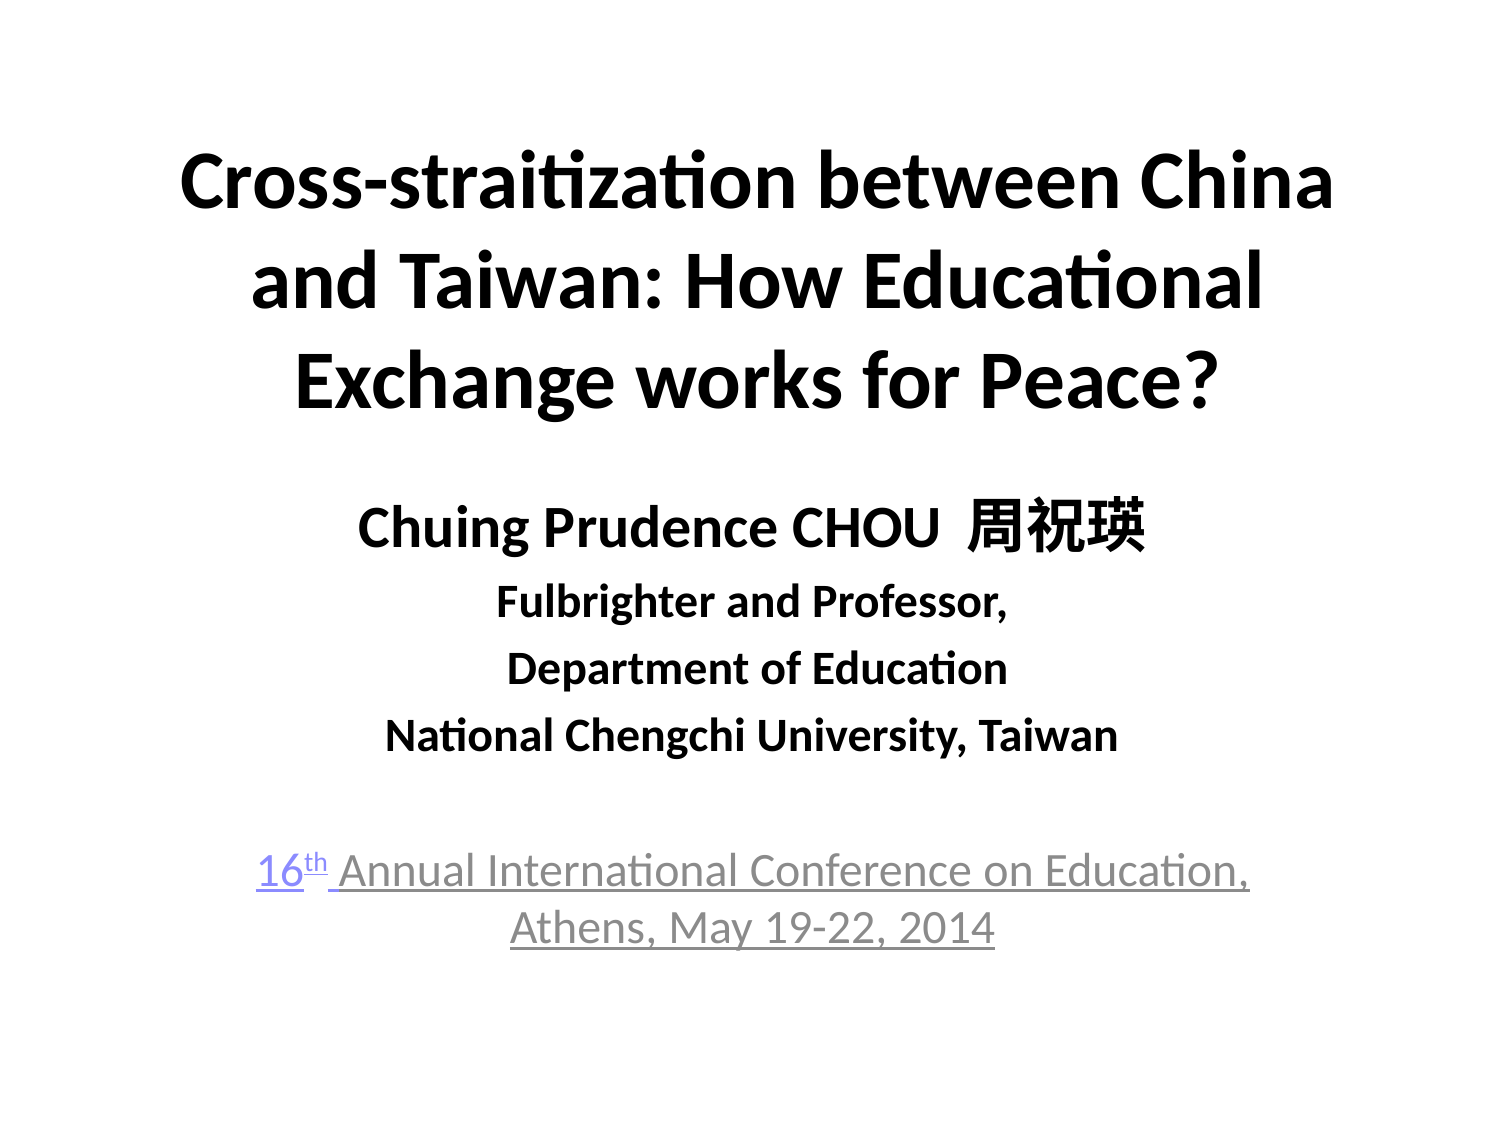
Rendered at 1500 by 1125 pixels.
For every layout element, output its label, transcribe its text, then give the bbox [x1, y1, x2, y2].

title Cross-straitization between China and Taiwan: How Educational Exchange works for Peace? [116, 70, 1400, 481]
subtitle Chuing Prudence CHOU 周祝瑛 Fulbrighter and Professor, Department of Education National Chengchi University, Taiwan 16th Annual International Conference on Education, Athens, May 19-22, 2014 [229, 480, 1276, 1012]
